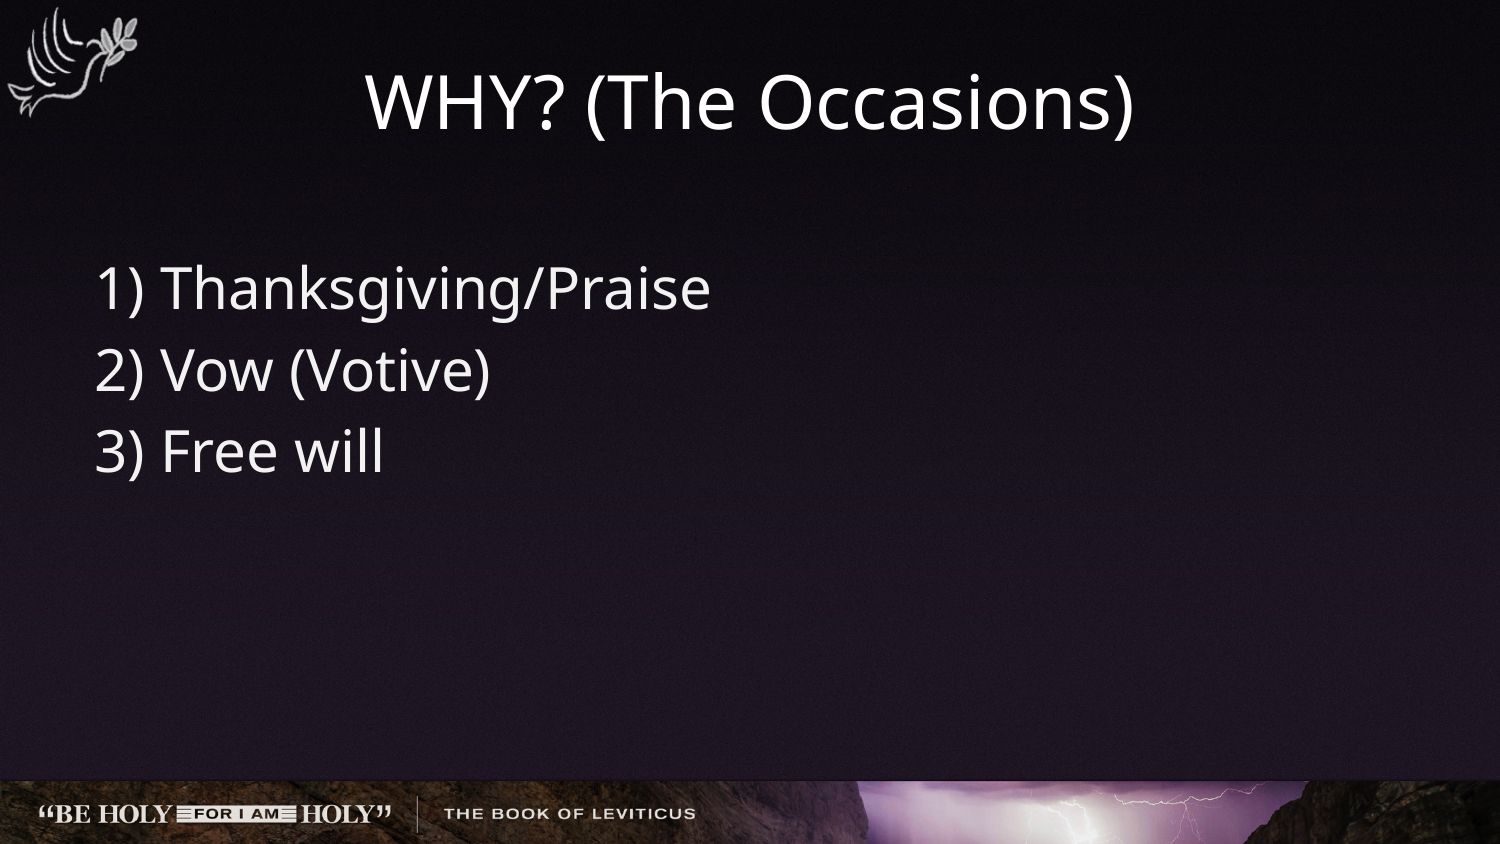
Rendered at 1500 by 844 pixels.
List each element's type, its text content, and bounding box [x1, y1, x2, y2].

title WHY? (The Occasions) [75, 29, 1425, 170]
list 1) Thanksgiving/Praise 2) Vow (Votive) 3) Free will [79, 243, 1430, 505]
picture [0, 0, 1500, 844]
